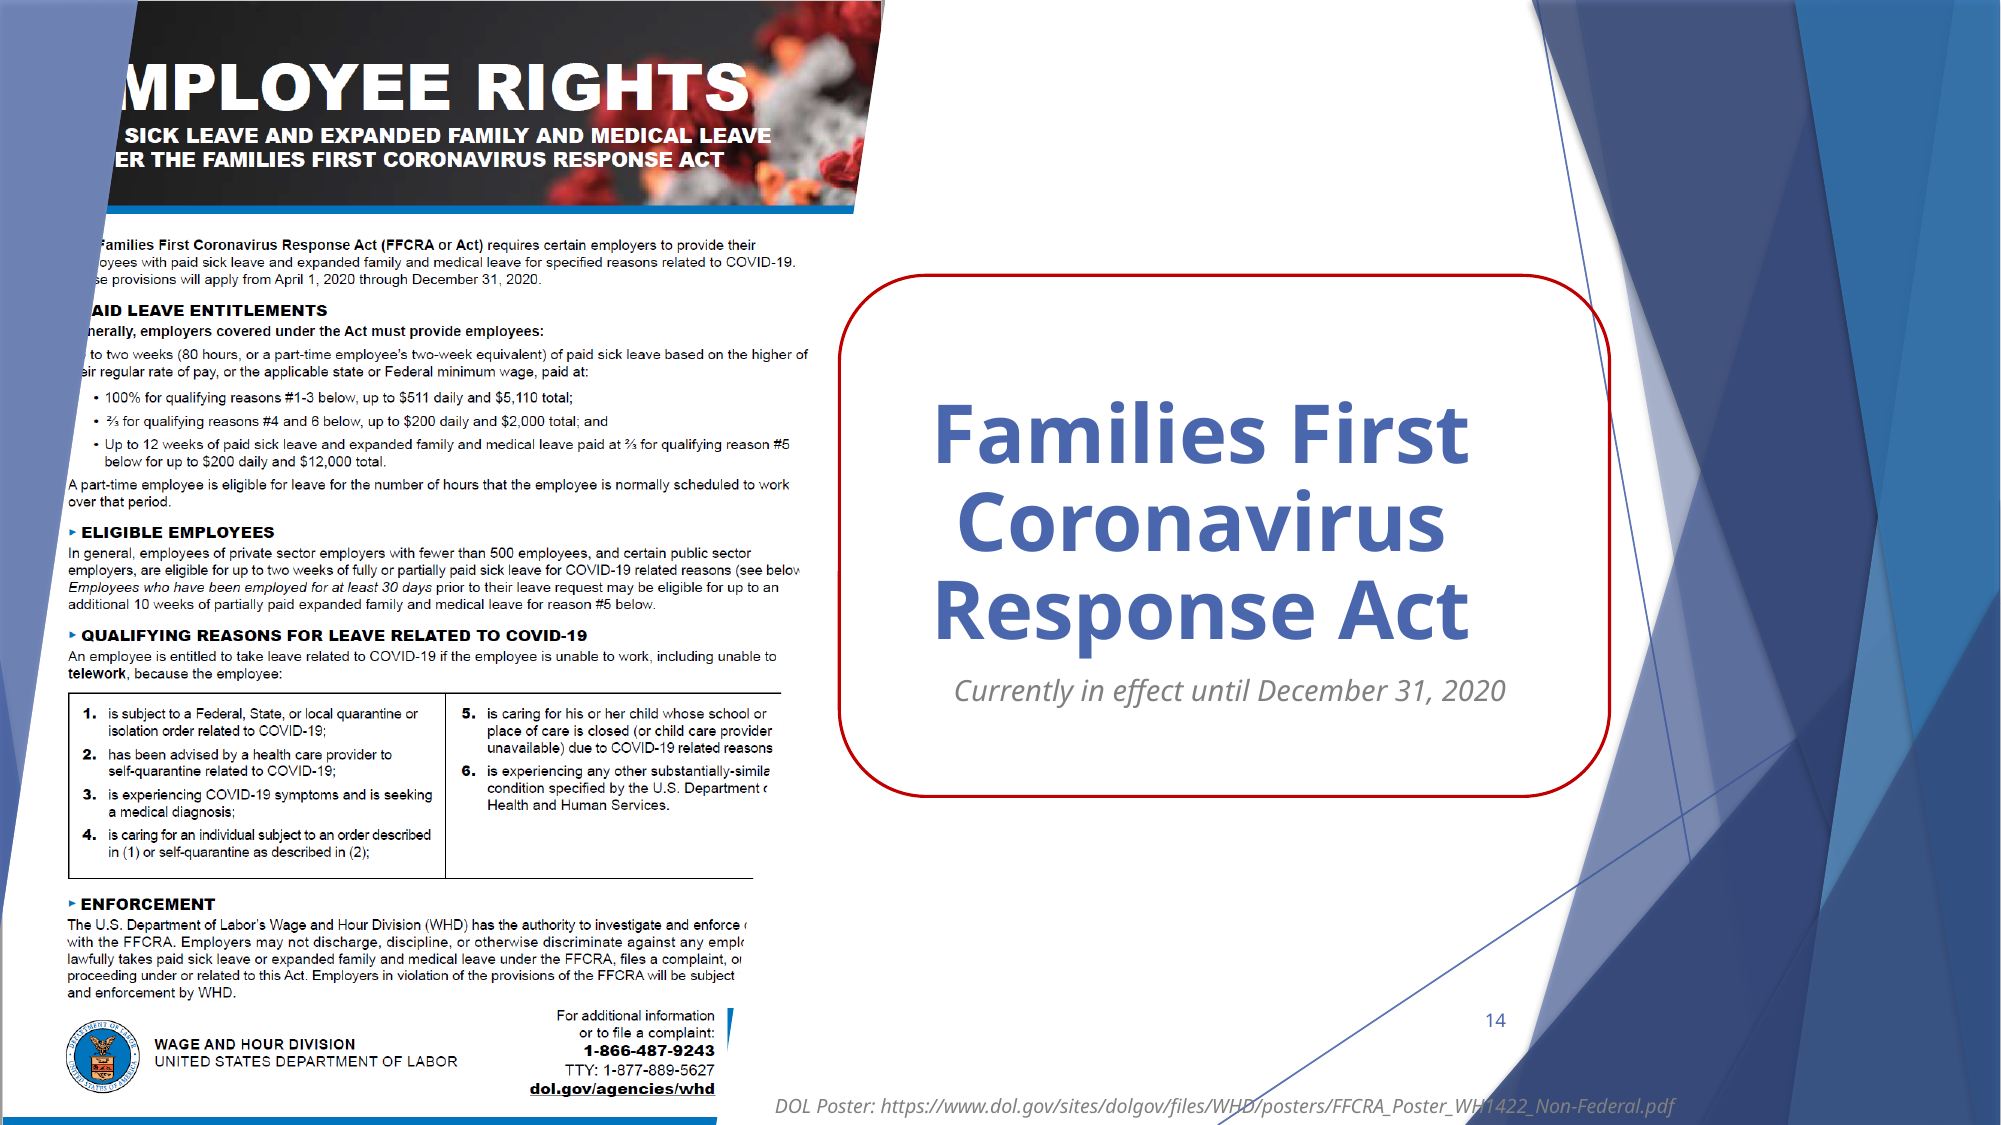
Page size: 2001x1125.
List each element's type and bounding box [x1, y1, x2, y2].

picture [0, 0, 886, 1125]
text_box [887, 0, 2000, 1125]
